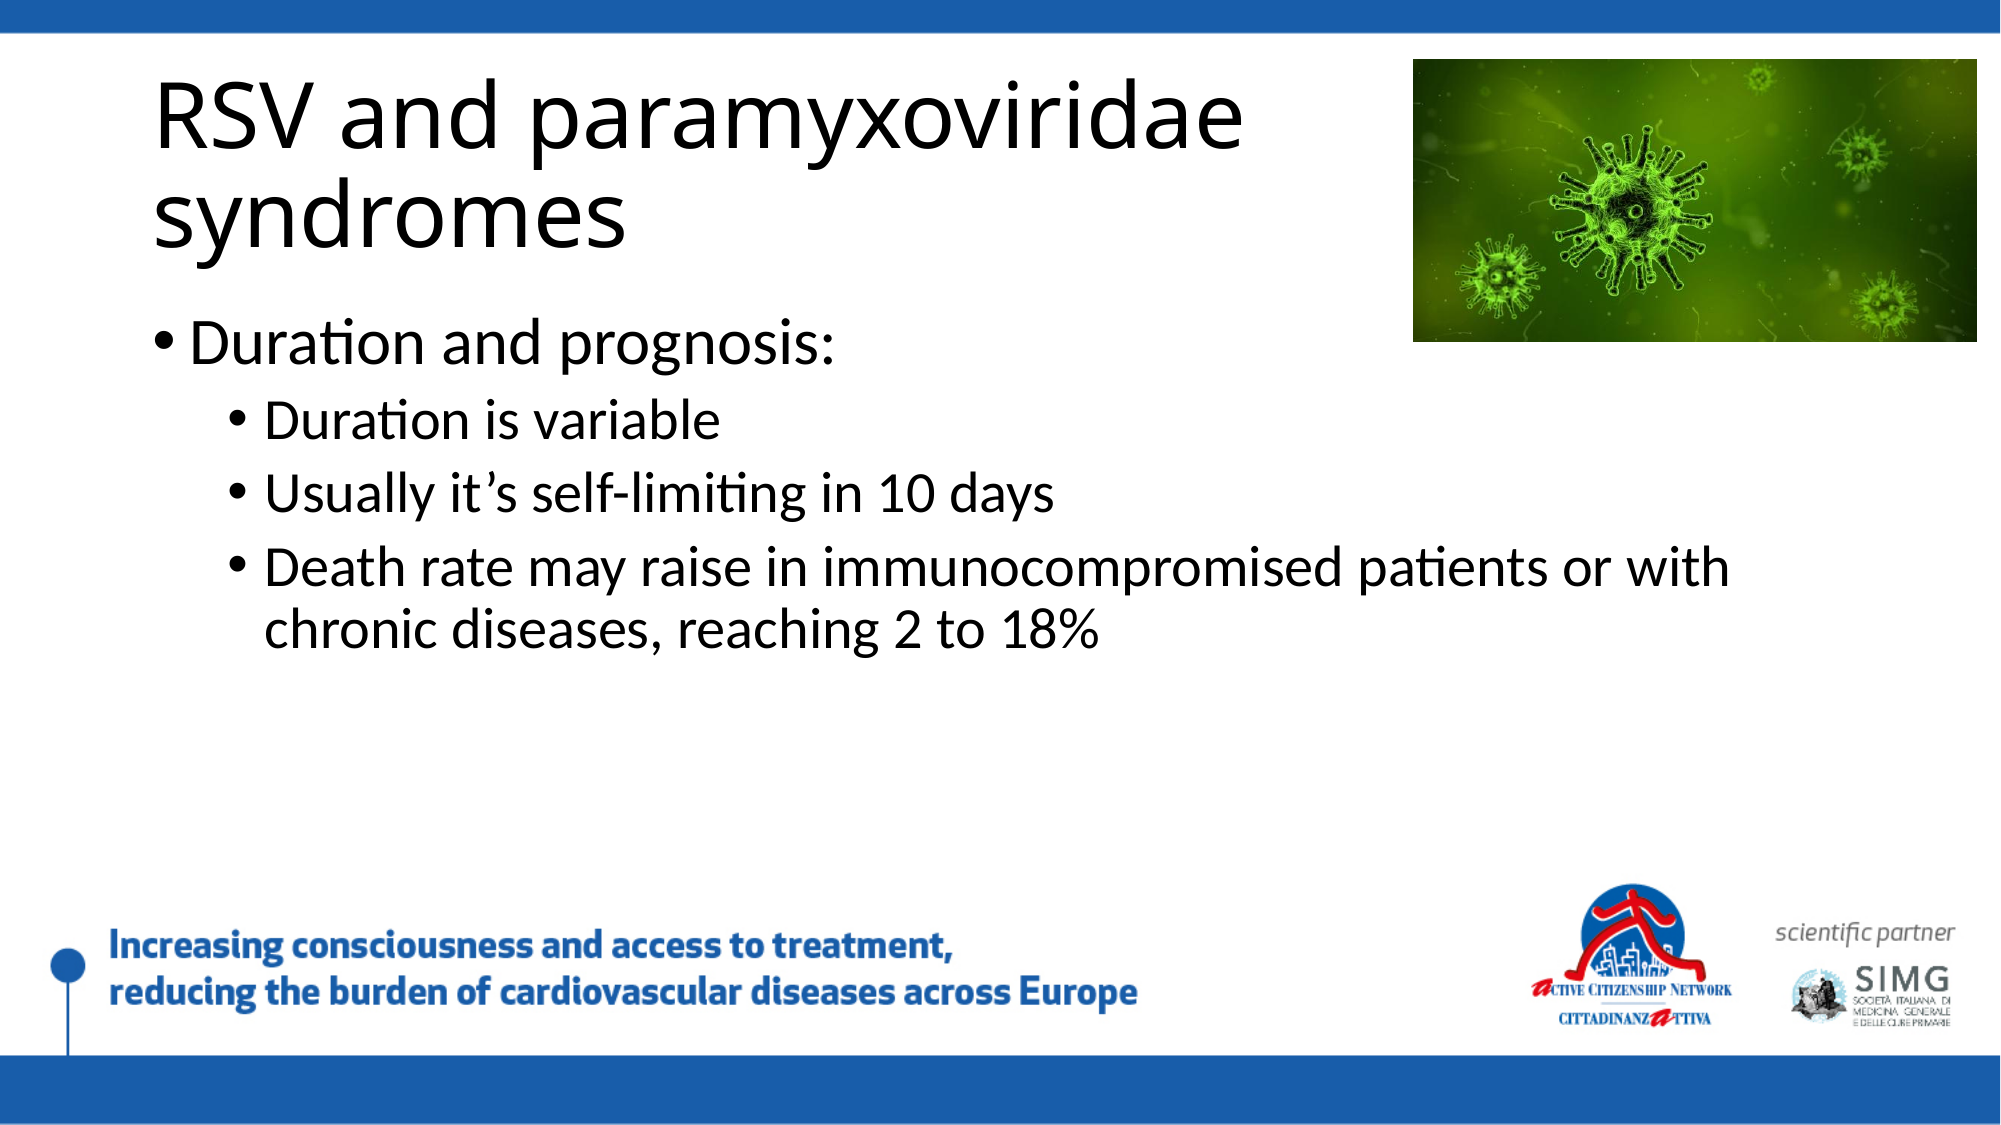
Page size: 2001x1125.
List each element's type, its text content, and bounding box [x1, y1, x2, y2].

list Duration and prognosis: Duration is variable Usually it’s self-limiting in 10 days Death rate may raise in immunocompromised patients or with chronic diseases, reaching 2 to 18% [137, 299, 1863, 872]
picture [0, 0, 2001, 1125]
title RSV and paramyxoviridae syndromes [137, 59, 1413, 278]
